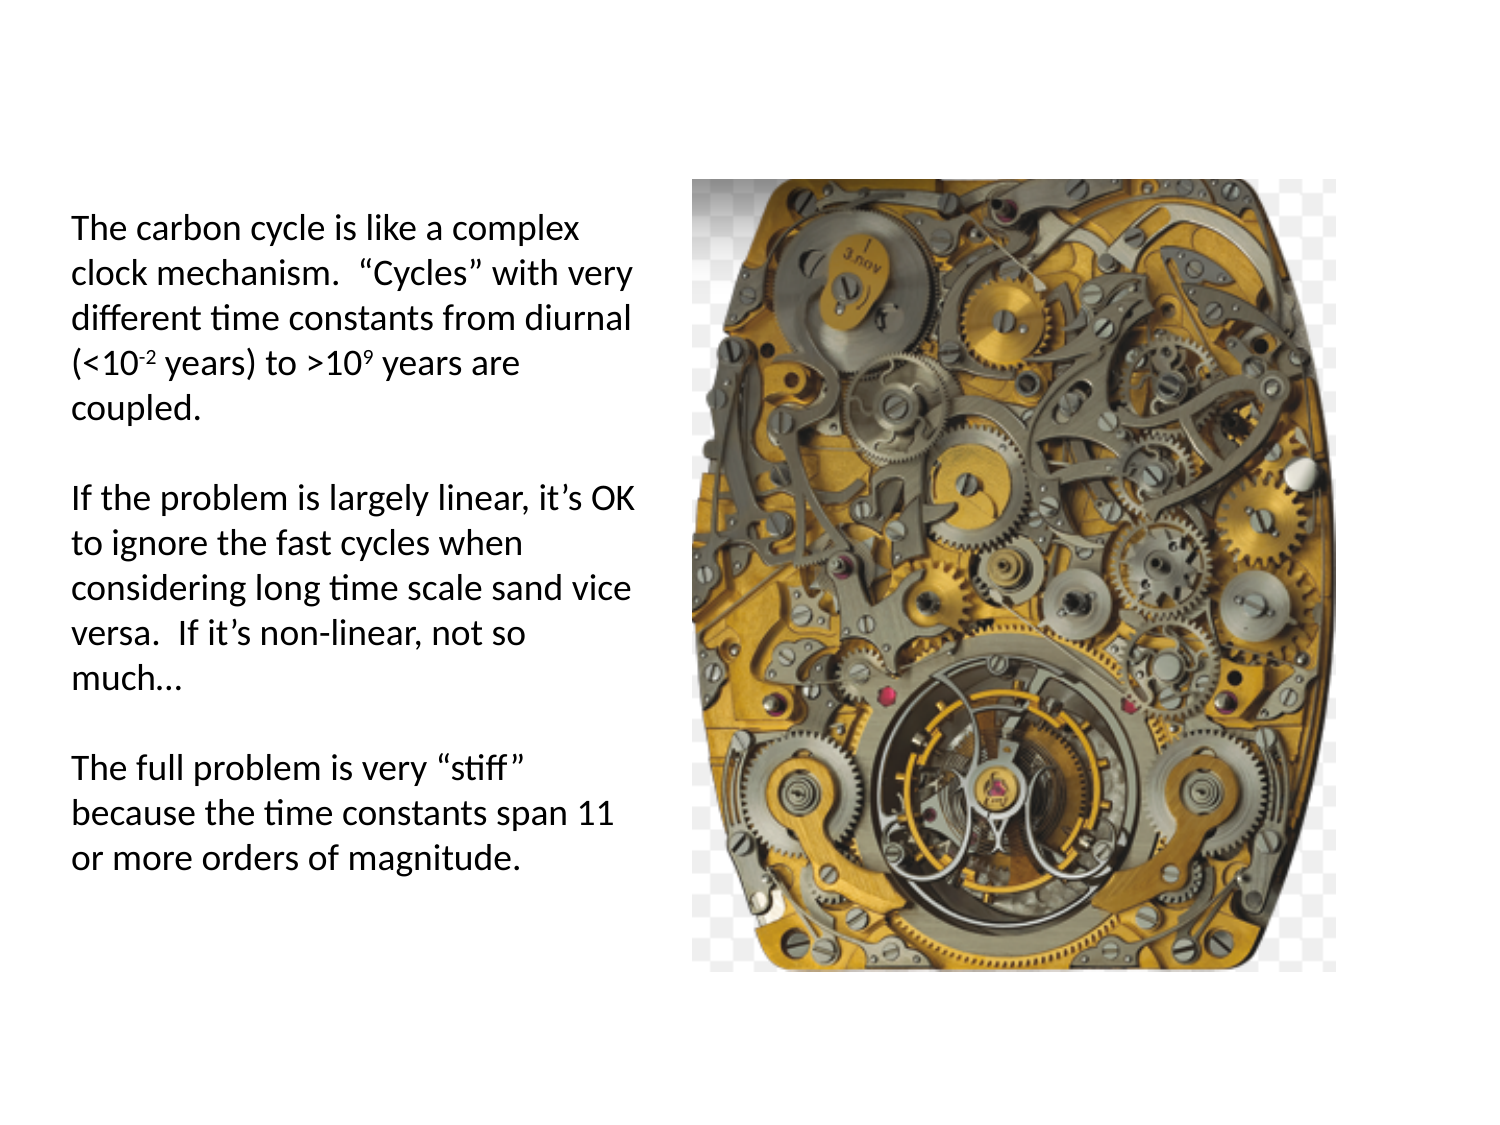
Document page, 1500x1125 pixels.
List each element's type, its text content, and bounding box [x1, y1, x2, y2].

text_box The carbon cycle is like a complex clock mechanism. “Cycles” with very different time constants from diurnal (<10-2 years) to >109 years are coupled. If the problem is largely linear, it’s OK to ignore the fast cycles when considering long time scale sand vice versa. If it’s non-linear, not so much… The full problem is very “stiff” because the time constants span 11 or more orders of magnitude. [56, 195, 657, 886]
picture [691, 179, 1337, 972]
